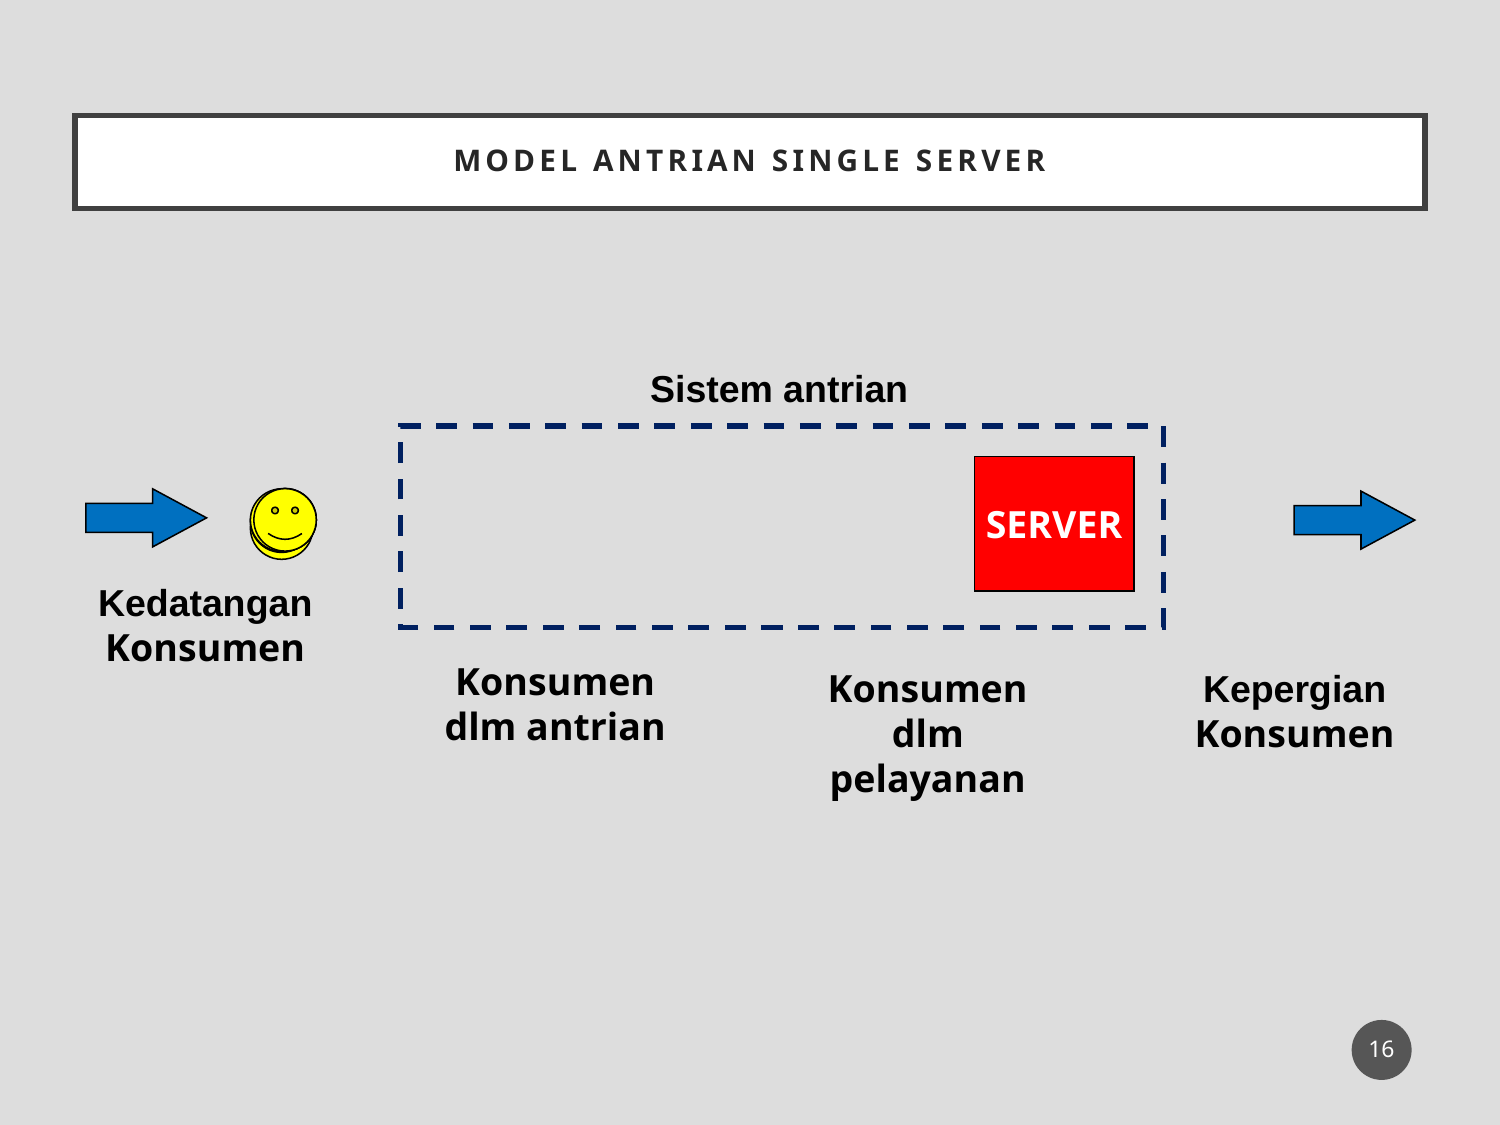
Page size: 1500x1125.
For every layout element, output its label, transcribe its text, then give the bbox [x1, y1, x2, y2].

text_box Kedatangan Konsumen [73, 571, 337, 677]
text_box Sistem antrian [479, 357, 1080, 418]
text_box Kepergian Konsumen [1163, 657, 1427, 762]
text_box [250, 527, 312, 560]
title Model Antrian Single Server [72, 113, 1428, 211]
text_box Konsumen dlm antrian [416, 650, 695, 756]
text_box [400, 426, 1164, 628]
text_box [253, 488, 317, 552]
text_box Konsumen dlm pelayanan [776, 657, 1080, 807]
text_box [85, 488, 207, 547]
text_box [1294, 491, 1415, 550]
slide_number 16 [1351, 1019, 1412, 1080]
text_box [250, 489, 276, 551]
